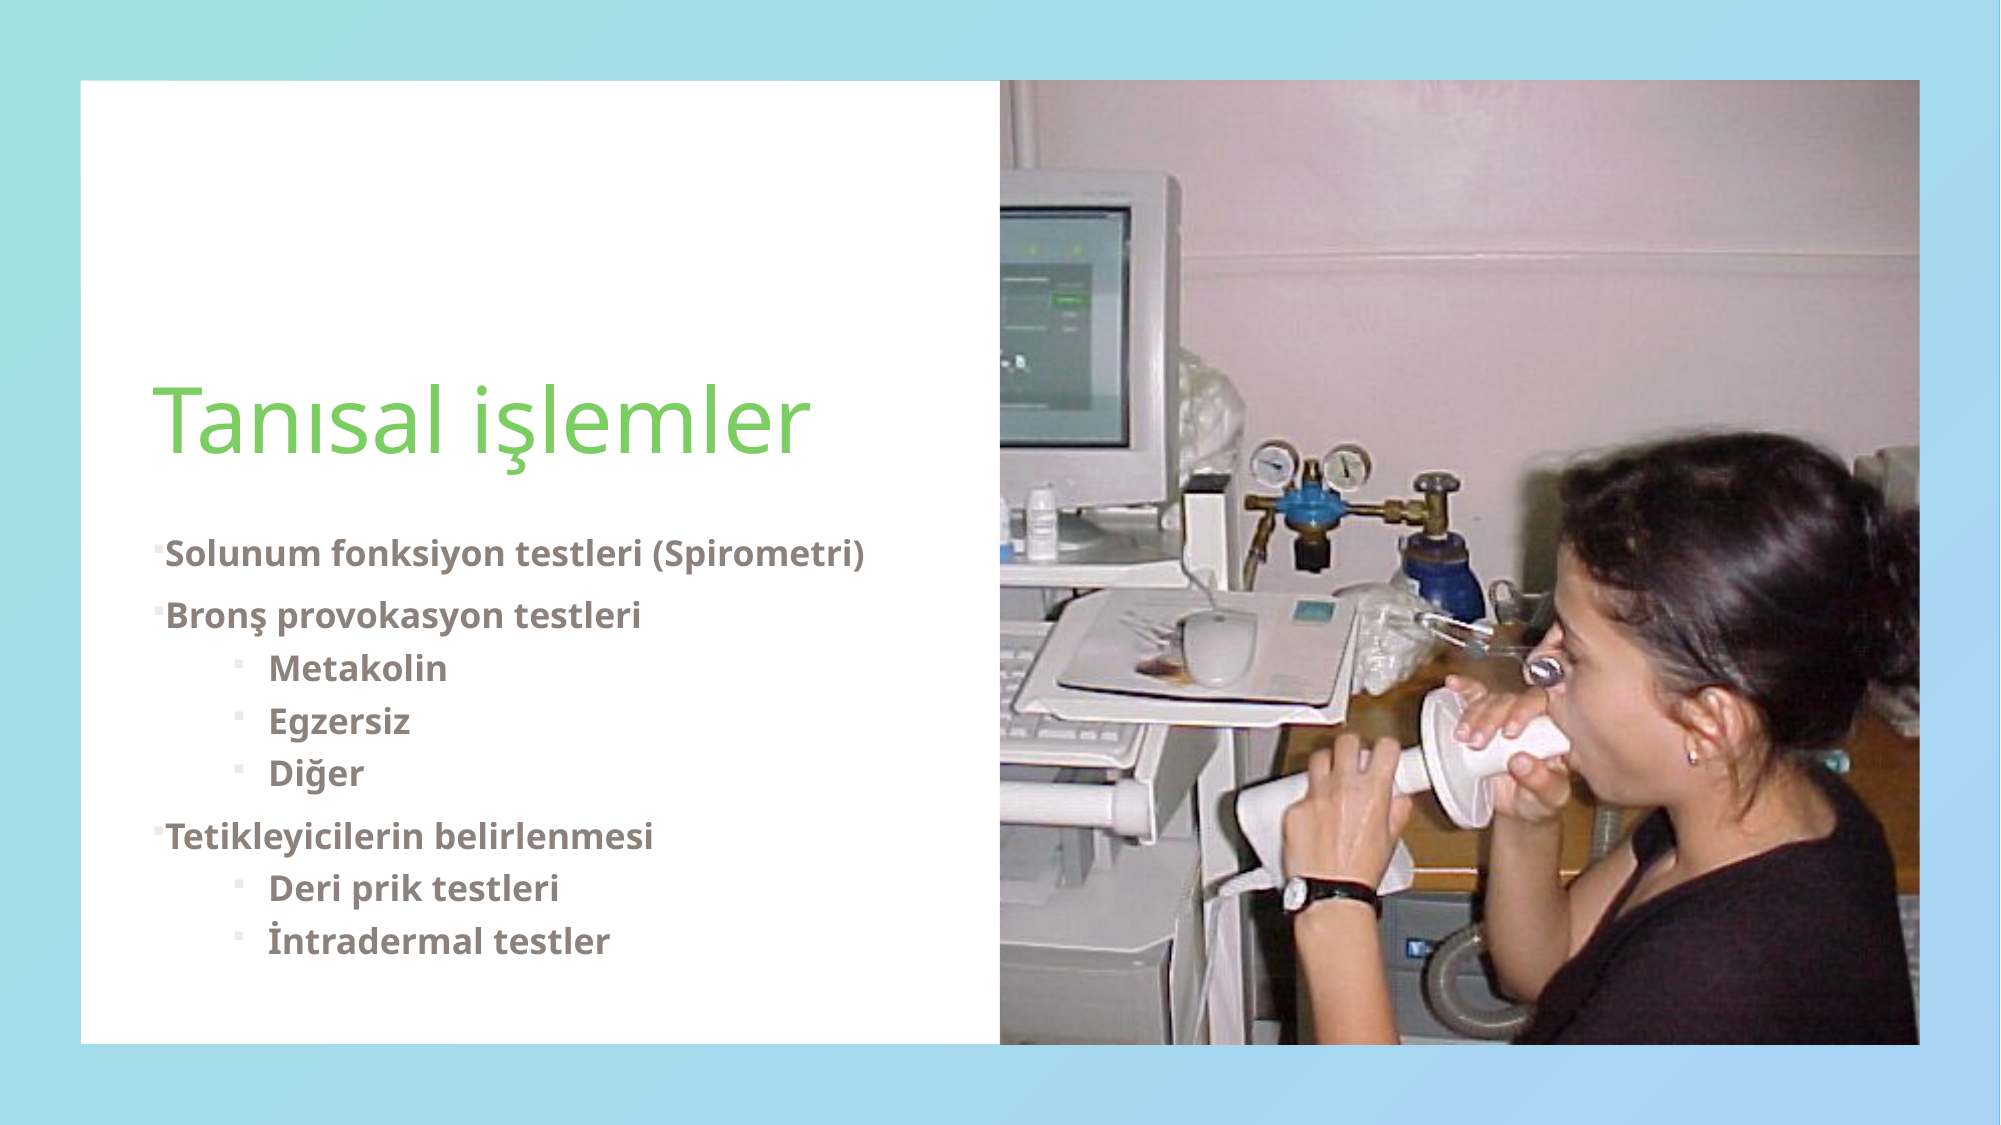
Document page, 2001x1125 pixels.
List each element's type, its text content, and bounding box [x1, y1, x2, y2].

text_box [82, 82, 999, 1043]
title Tanısal işlemler [137, 140, 889, 482]
picture [999, 80, 1920, 1045]
text_box [0, 0, 2000, 1125]
subtitle Solunum fonksiyon testleri (Spirometri) Bronş provokasyon testleri Metakolin Egzersiz Diğer Tetikleyicilerin belirlenmesi Deri prik testleri İntradermal testler [137, 523, 889, 1014]
